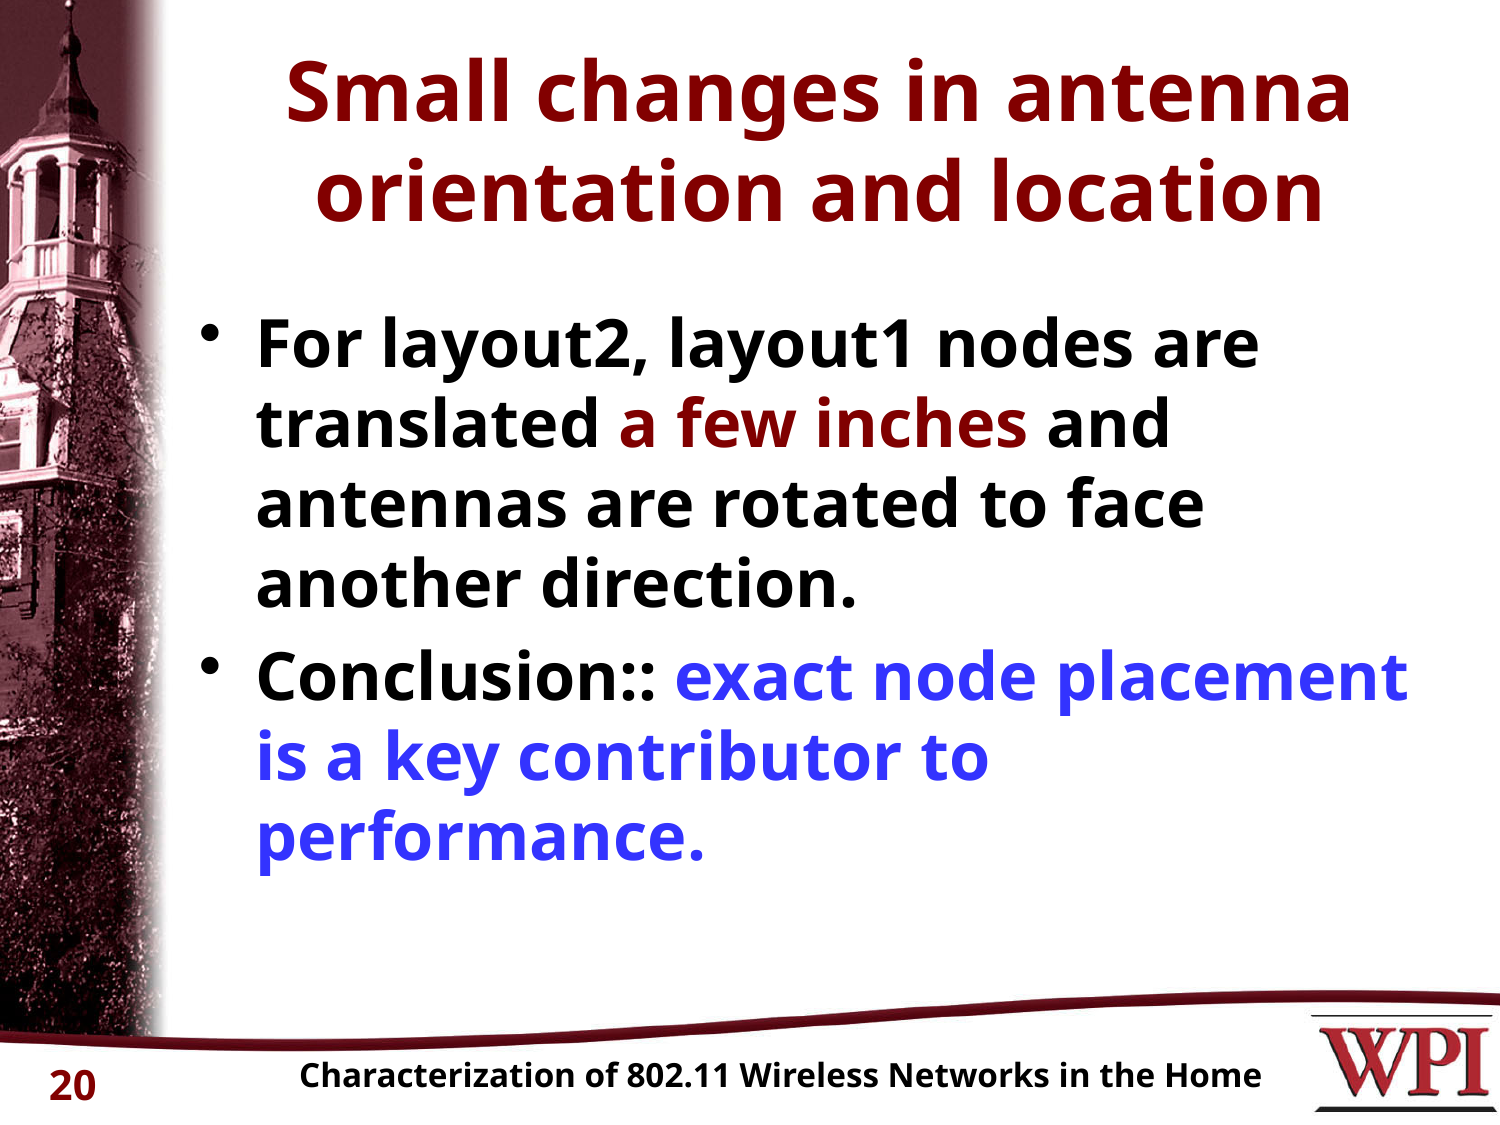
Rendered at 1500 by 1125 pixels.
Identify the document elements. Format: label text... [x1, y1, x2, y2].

picture [0, 0, 1500, 1125]
slide_number 20 [0, 1051, 113, 1125]
list For layout2, layout1 nodes are translated a few inches and antennas are rotated to face another direction. Conclusion:: exact node placement is a key contributor to performance. [183, 292, 1460, 941]
footer Characterization of 802.11 Wireless Networks in the Home [257, 1046, 1306, 1091]
title Small changes in antenna orientation and location [159, 18, 1483, 258]
